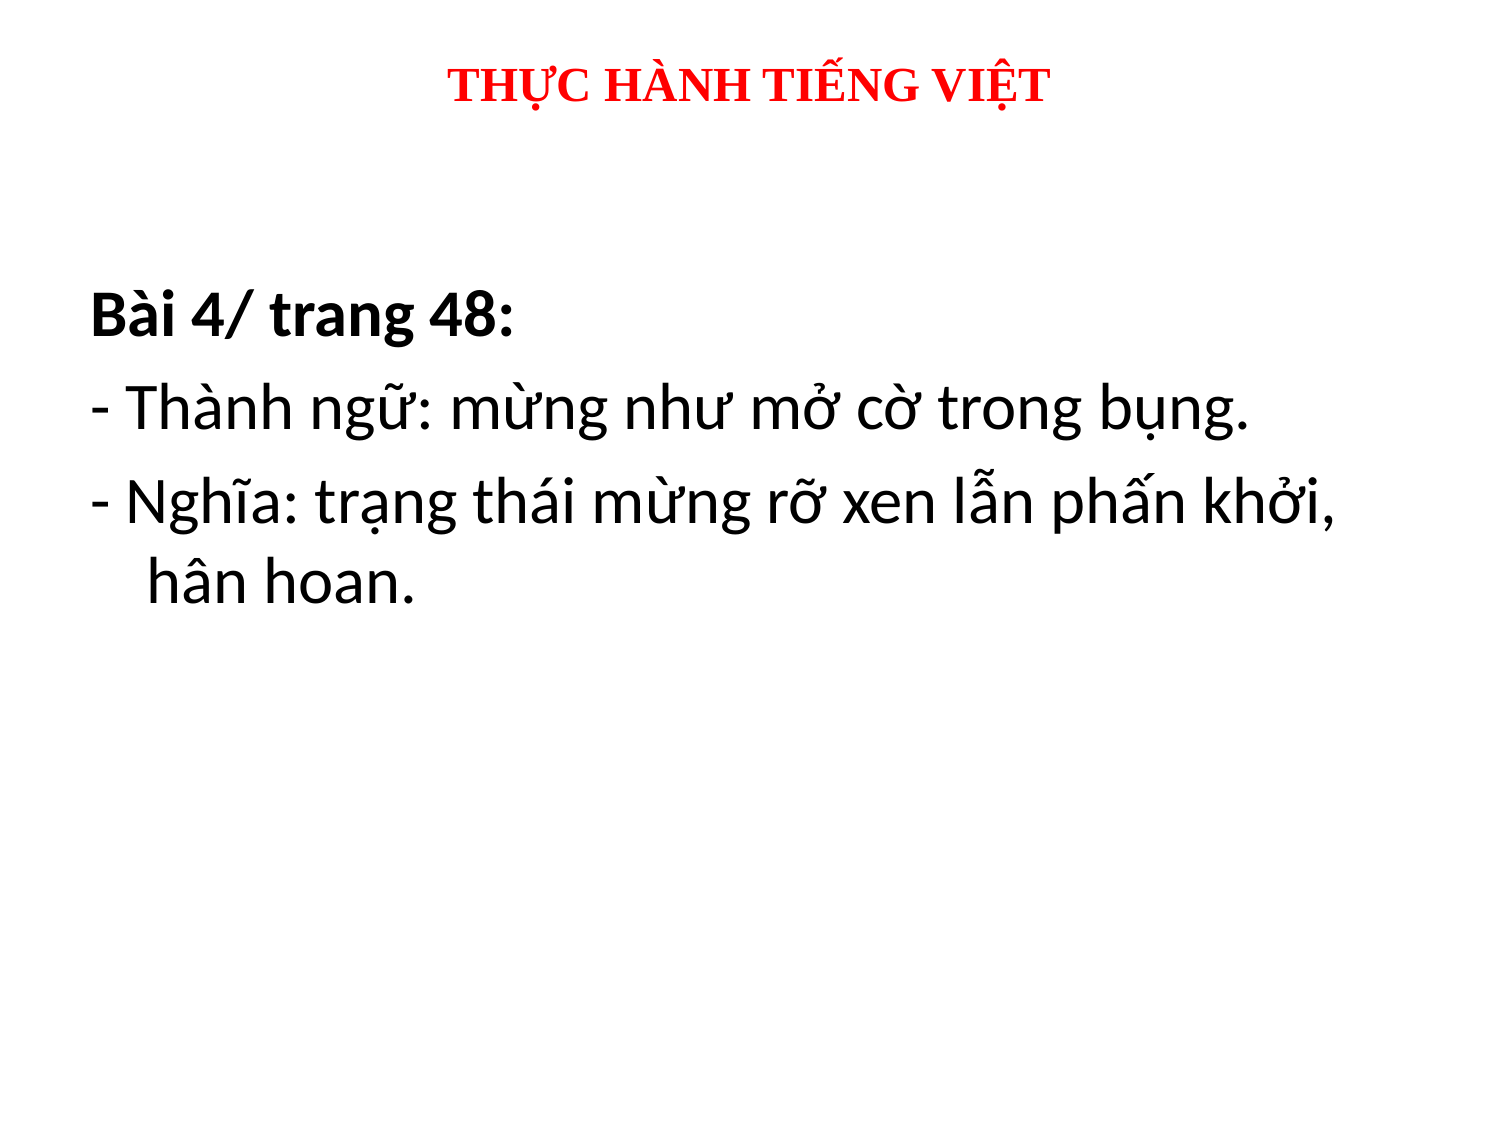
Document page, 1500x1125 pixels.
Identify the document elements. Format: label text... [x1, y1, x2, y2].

title THỰC HÀNH TIẾNG VIỆT [75, 45, 1425, 233]
list Bài 4/ trang 48: - Thành ngữ: mừng như mở cờ trong bụng. - Nghĩa: trạng thái mừng rỡ xen lẫn phấn khởi, hân hoan. [75, 262, 1425, 1005]
